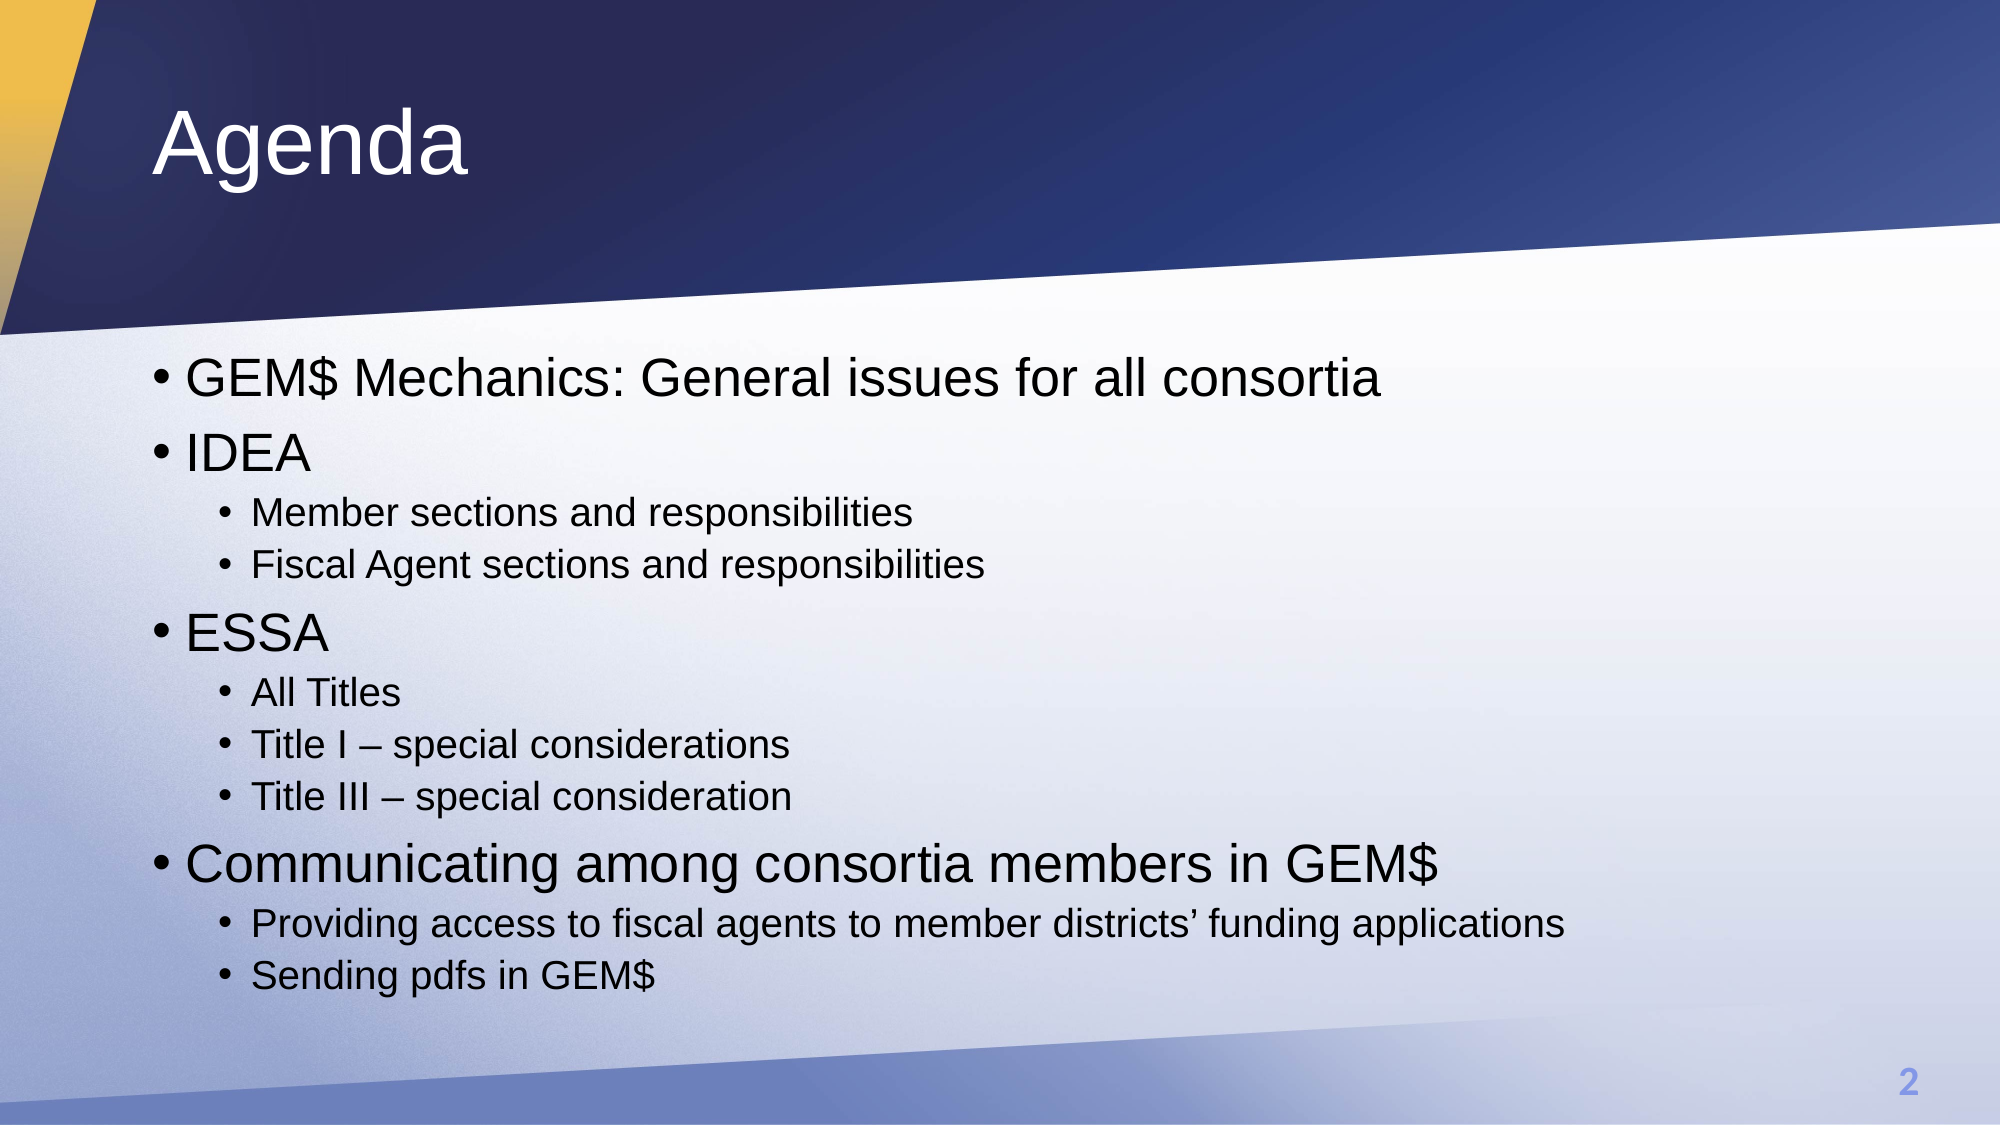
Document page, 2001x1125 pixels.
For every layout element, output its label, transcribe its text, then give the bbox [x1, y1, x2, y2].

list GEM$ Mechanics: General issues for all consortia IDEA Member sections and responsibilities Fiscal Agent sections and responsibilities ESSA All Titles Title I – special considerations Title III – special consideration Communicating among consortia members in GEM$ Providing access to fiscal agents to member districts’ funding applications Sending pdfs in GEM$ [137, 342, 1863, 1008]
title Agenda [137, 59, 1863, 231]
picture [0, 0, 2000, 1125]
